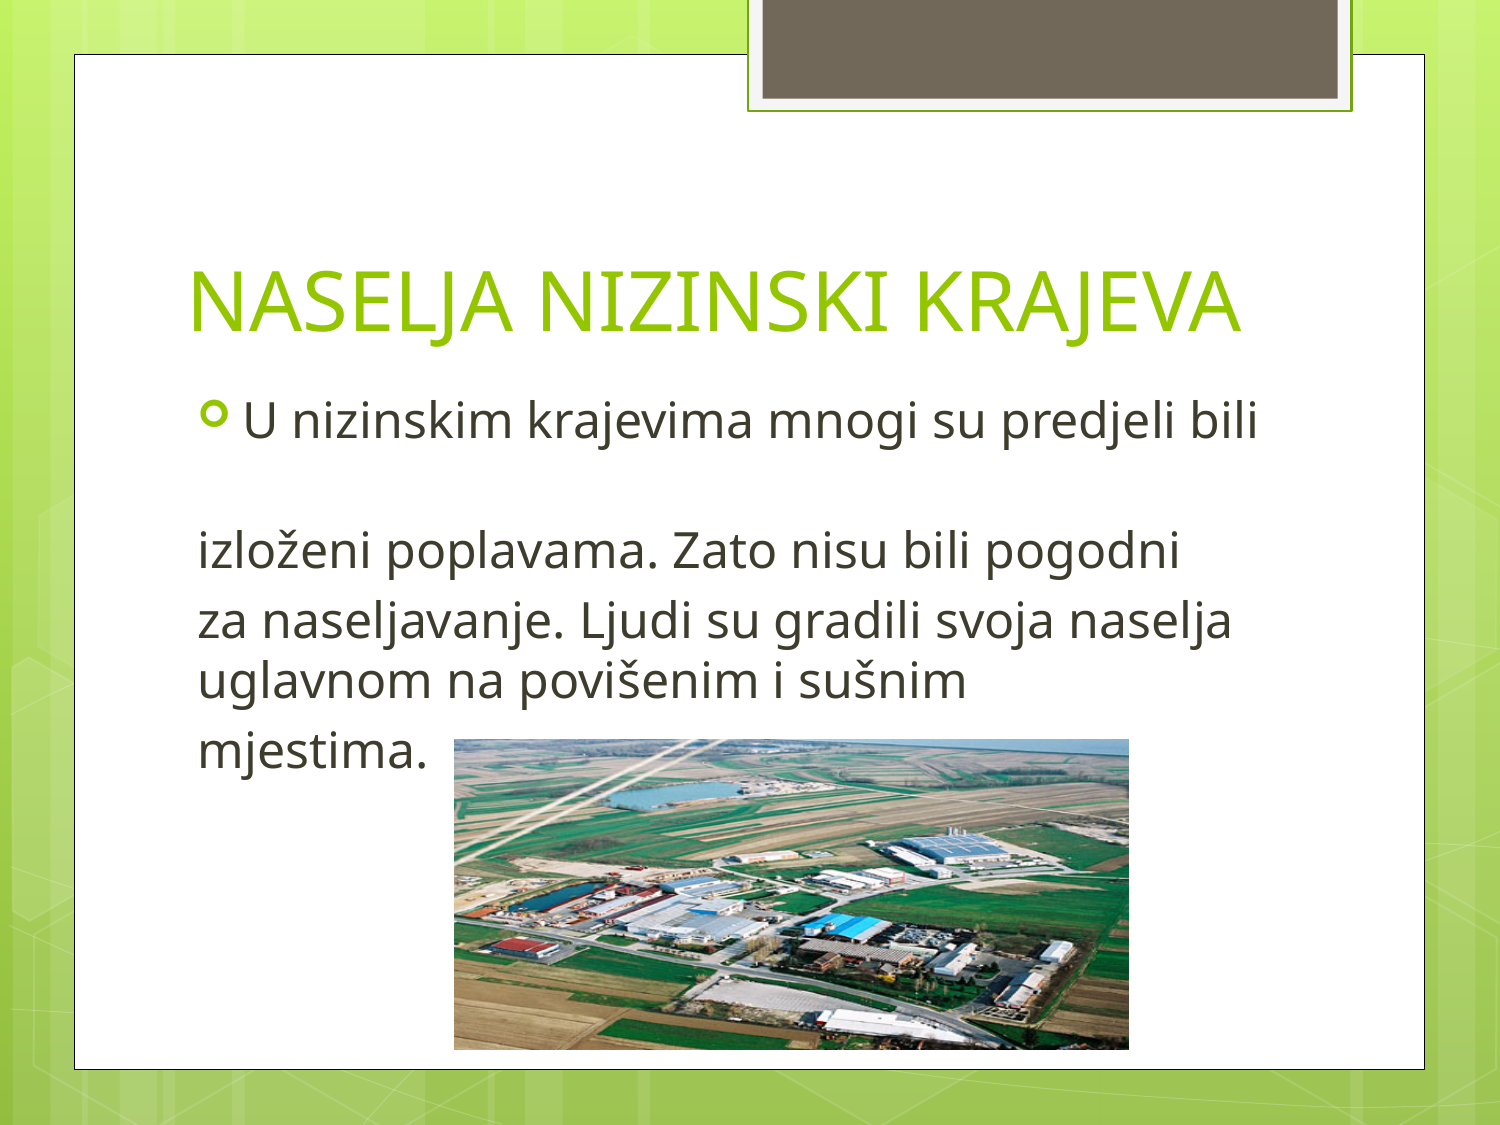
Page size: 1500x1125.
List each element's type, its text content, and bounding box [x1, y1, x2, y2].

list U nizinskim krajevima mnogi su predjeli bili izloženi poplavama. Zato nisu bili pogodni za naseljavanje. Ljudi su gradili svoja naselja uglavnom na povišenim i sušnim mjestima. [171, 381, 1283, 957]
picture [454, 739, 1129, 1050]
title NASELJA NIZINSKI KRAJEVA [171, 168, 1324, 357]
